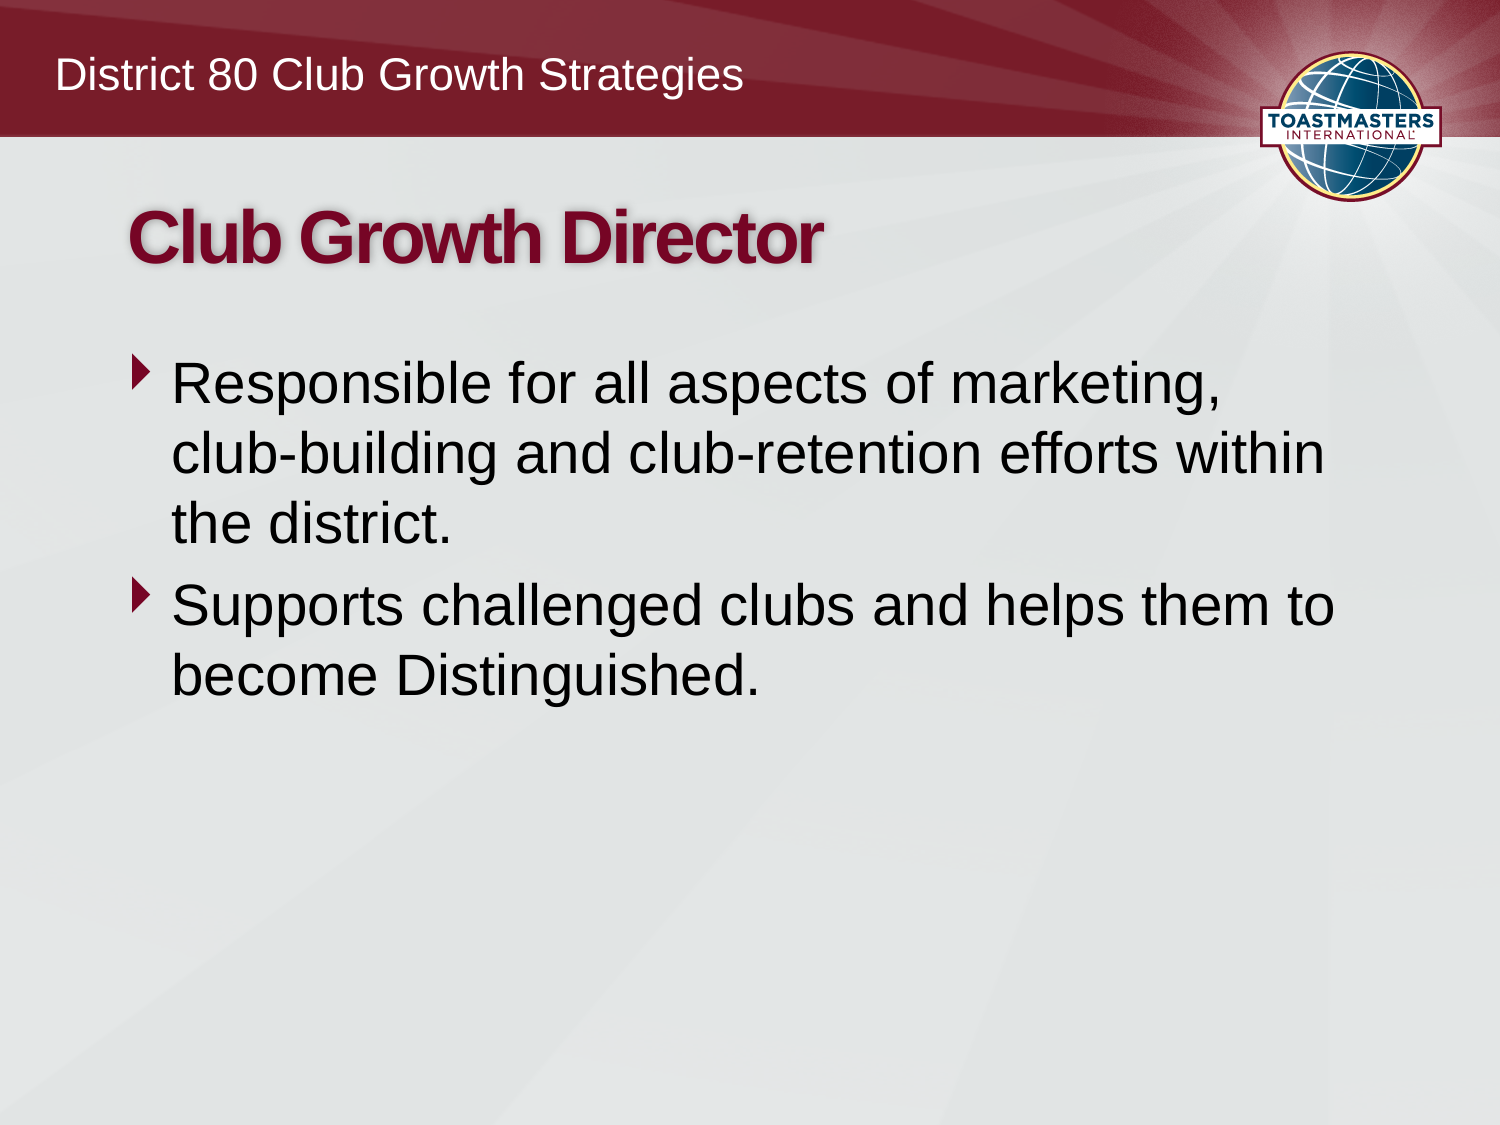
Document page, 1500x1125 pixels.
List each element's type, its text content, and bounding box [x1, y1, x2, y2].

text_box Responsible for all aspects of marketing, club-building and club-retention efforts within the district. Supports challenged clubs and helps them to become Distinguished. [99, 337, 1375, 1075]
title Club Growth Director [112, 165, 1288, 316]
picture [0, 0, 1500, 1125]
text_box District 80 Club Growth Strategies [41, 37, 772, 106]
